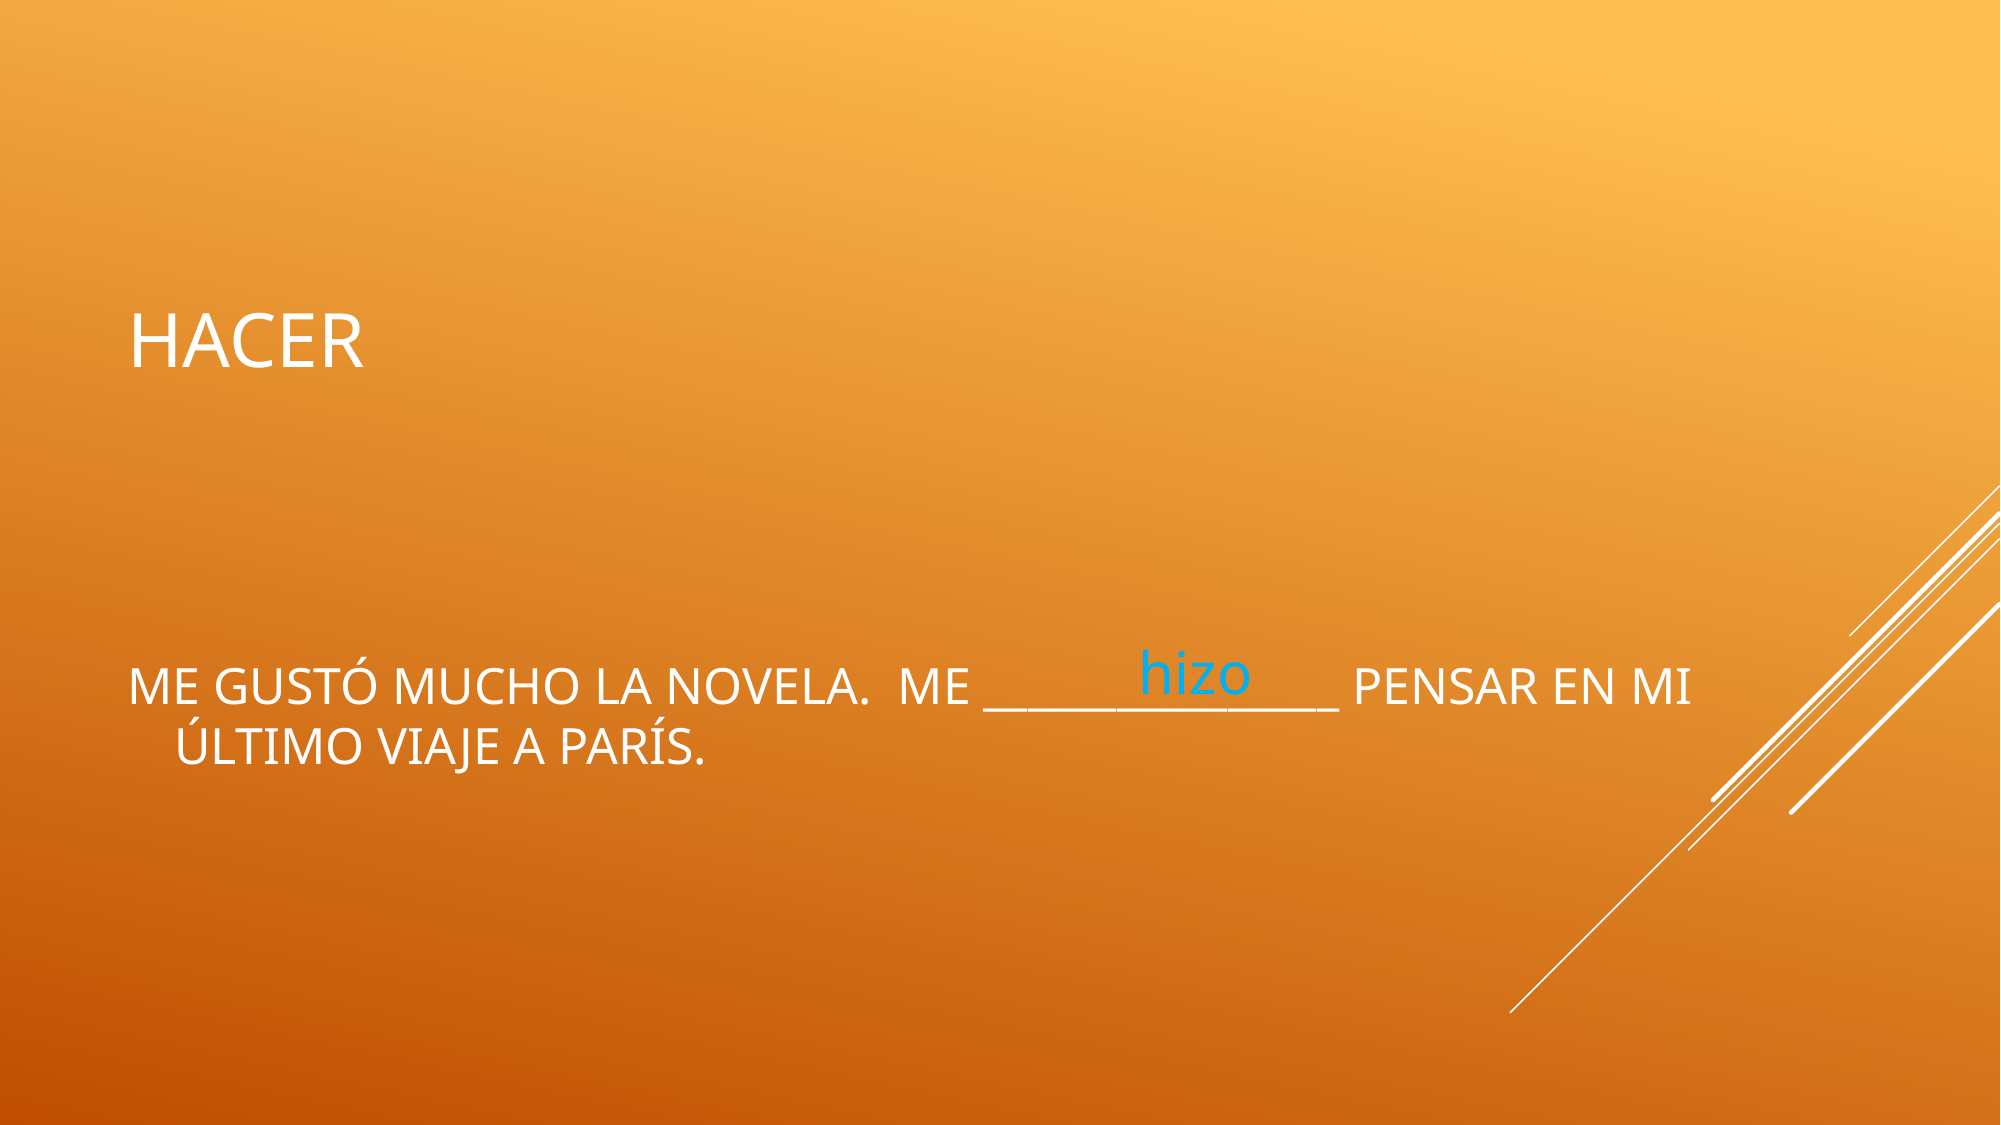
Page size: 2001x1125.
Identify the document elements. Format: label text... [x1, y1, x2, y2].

title hacer [112, 112, 1763, 563]
list Me gustó mucho la novela. Me ________________ pensar en mi último viaje a parís. [112, 644, 1782, 782]
list hizo [1124, 628, 1476, 753]
